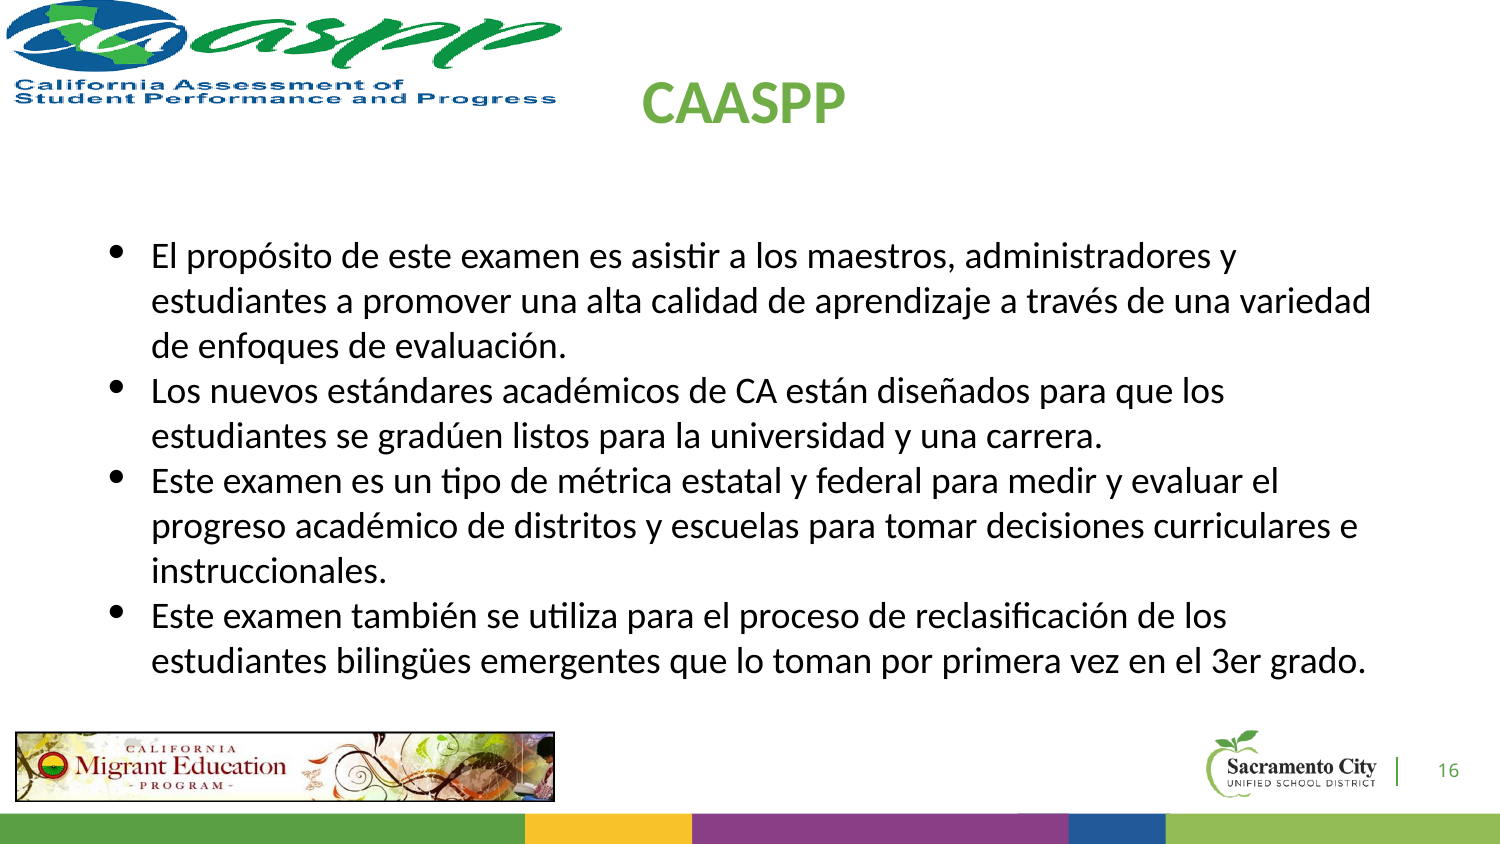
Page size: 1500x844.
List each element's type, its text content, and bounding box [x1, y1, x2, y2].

title CAASPP [103, 53, 1397, 153]
picture [13, 731, 555, 803]
picture [6, 0, 563, 107]
text_box El propósito de este examen es asistir a los maestros, administradores y estudiantes a promover una alta calidad de aprendizaje a través de una variedad de enfoques de evaluación. Los nuevos estándares académicos de CA están diseñados para que los estudiantes se gradúen listos para la universidad y una carrera. Este examen es un tipo de métrica estatal y federal para medir y evaluar el progreso académico de distritos y escuelas para tomar decisiones curriculares e instruccionales. Este examen también se utiliza para el proceso de reclasificación de los estudiantes bilingües emergentes que lo toman por primera vez en el 3er grado. [103, 225, 1397, 816]
